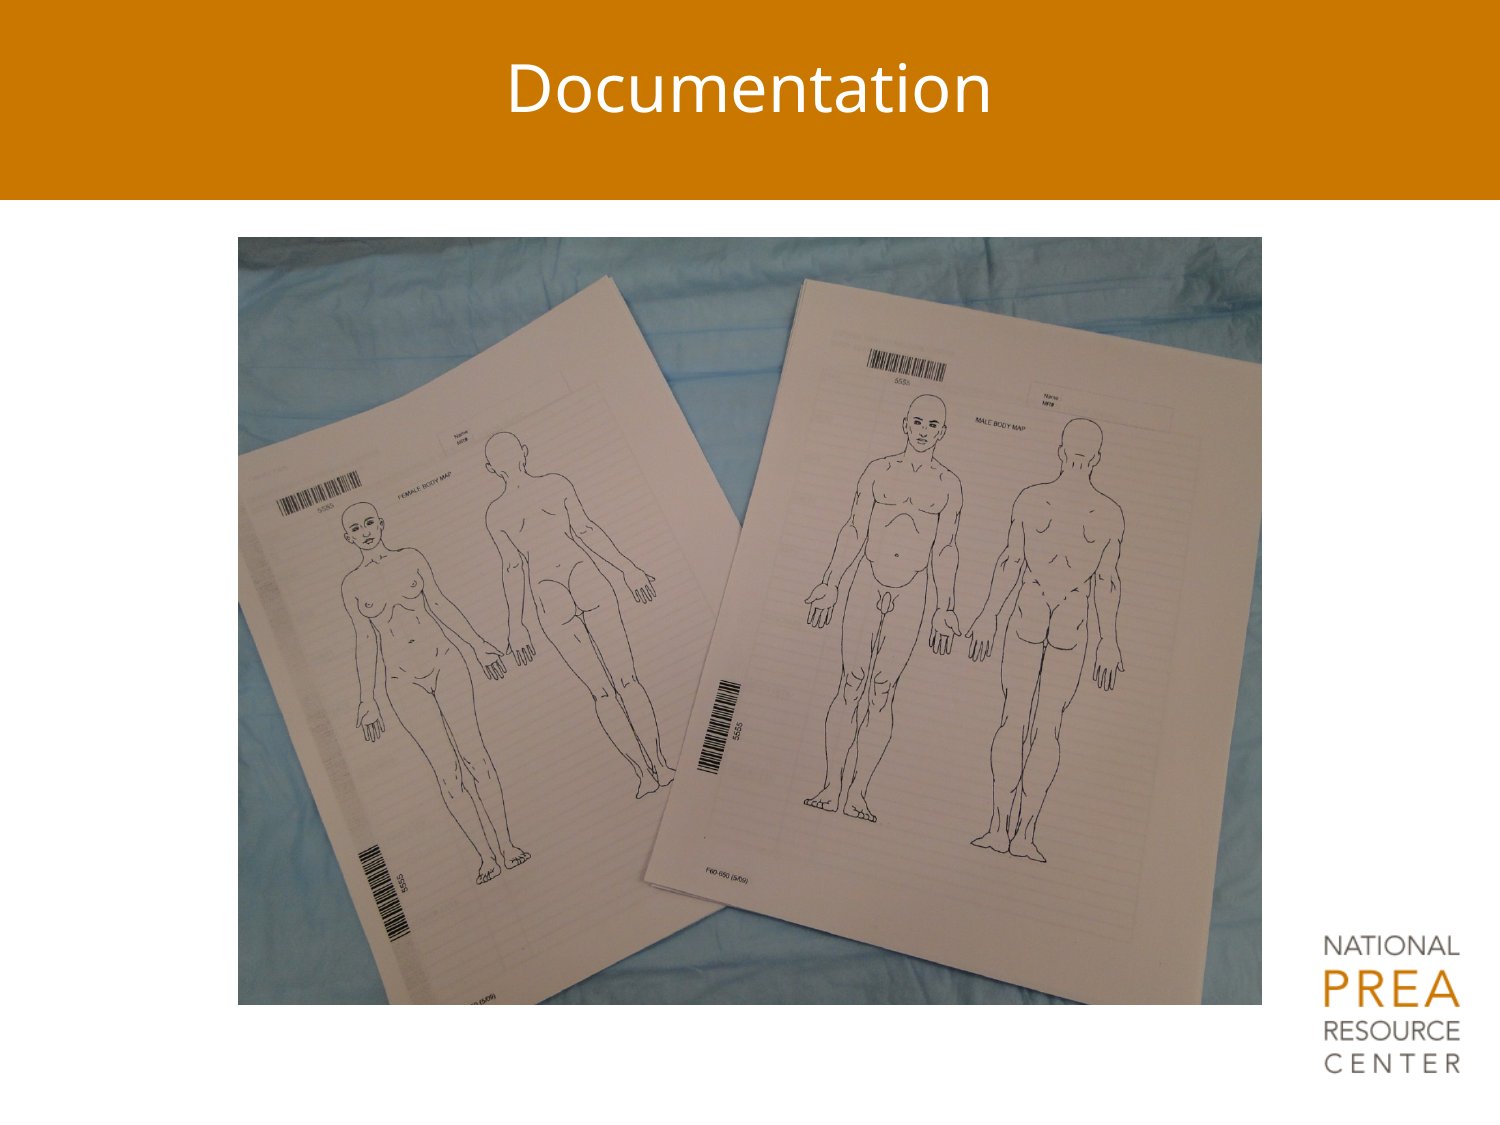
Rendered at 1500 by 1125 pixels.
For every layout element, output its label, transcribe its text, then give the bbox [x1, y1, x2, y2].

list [237, 237, 1262, 1006]
picture [1312, 924, 1474, 1086]
title Documentation [75, 13, 1425, 175]
